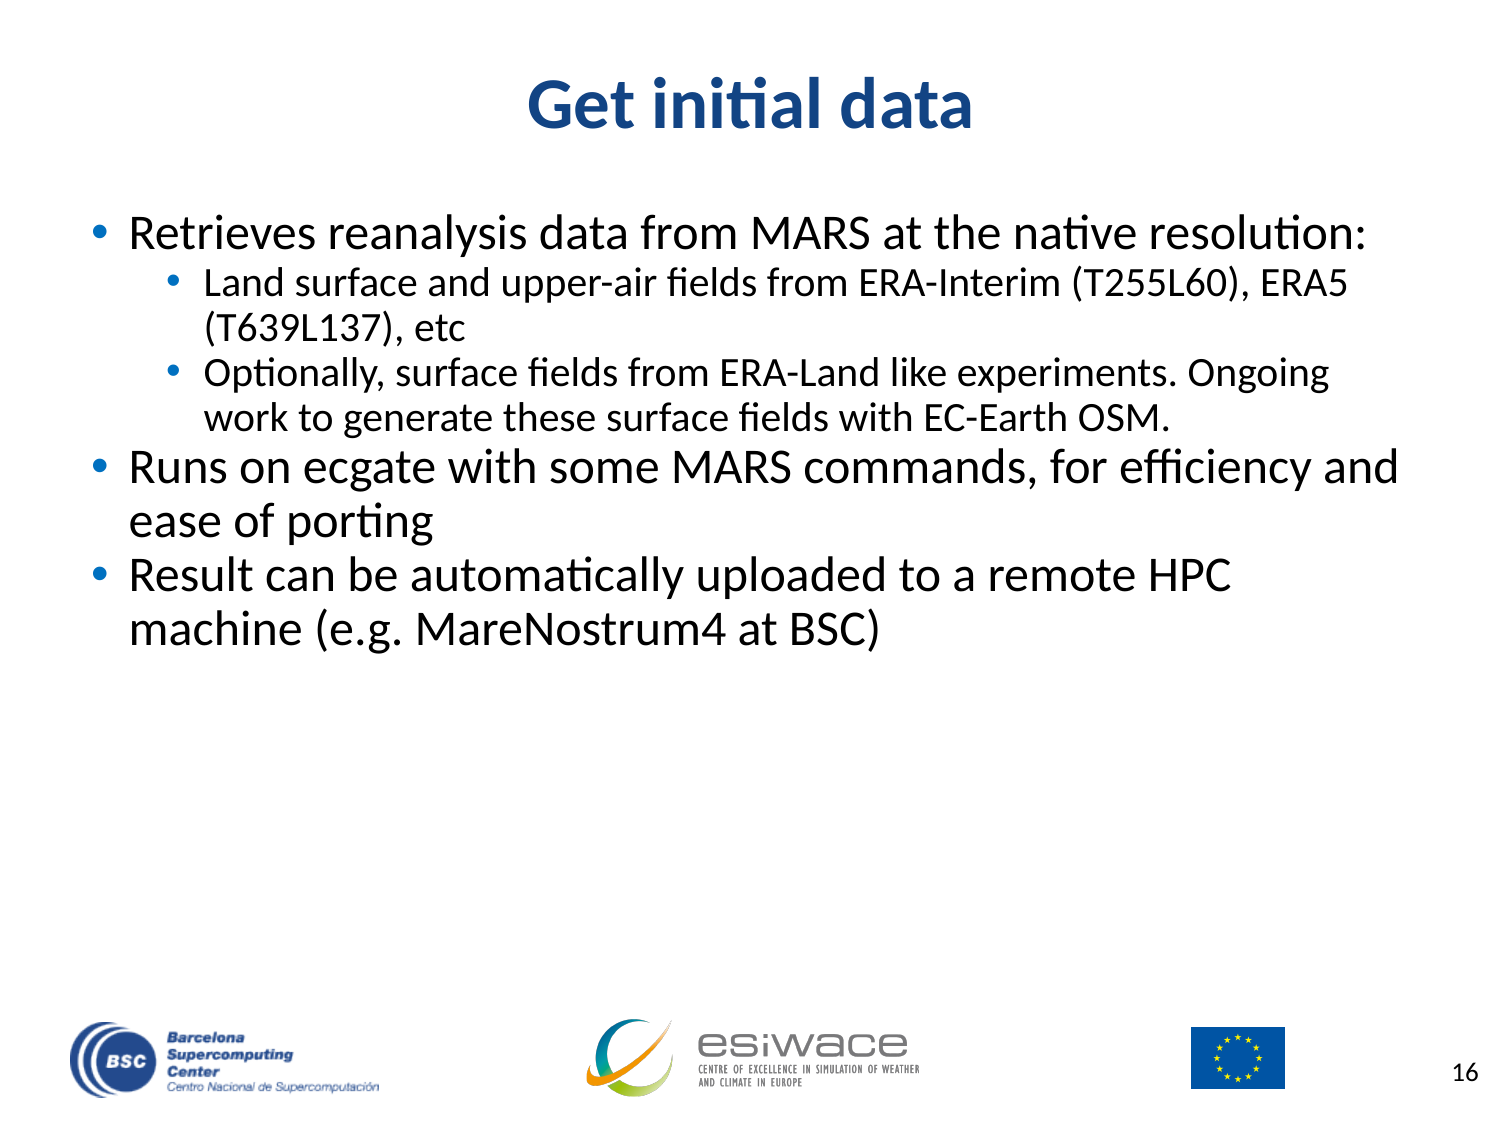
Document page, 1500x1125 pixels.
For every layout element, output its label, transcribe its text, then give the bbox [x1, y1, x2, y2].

list Retrieves reanalysis data from MARS at the native resolution: Land surface and upper-air fields from ERA-Interim (T255L60), ERA5 (T639L137), etc Optionally, surface fields from ERA-Land like experiments. Ongoing work to generate these surface fields with EC-Earth OSM. Runs on ecgate with some MARS commands, for efficiency and ease of porting Result can be automatically uploaded to a remote HPC machine (e.g. MareNostrum4 at BSC) [76, 199, 1427, 993]
picture [70, 1022, 379, 1098]
picture [1190, 1027, 1285, 1090]
title Get initial data [76, 35, 1427, 174]
picture [580, 1017, 920, 1099]
slide_number ‹#› [1403, 1038, 1494, 1125]
